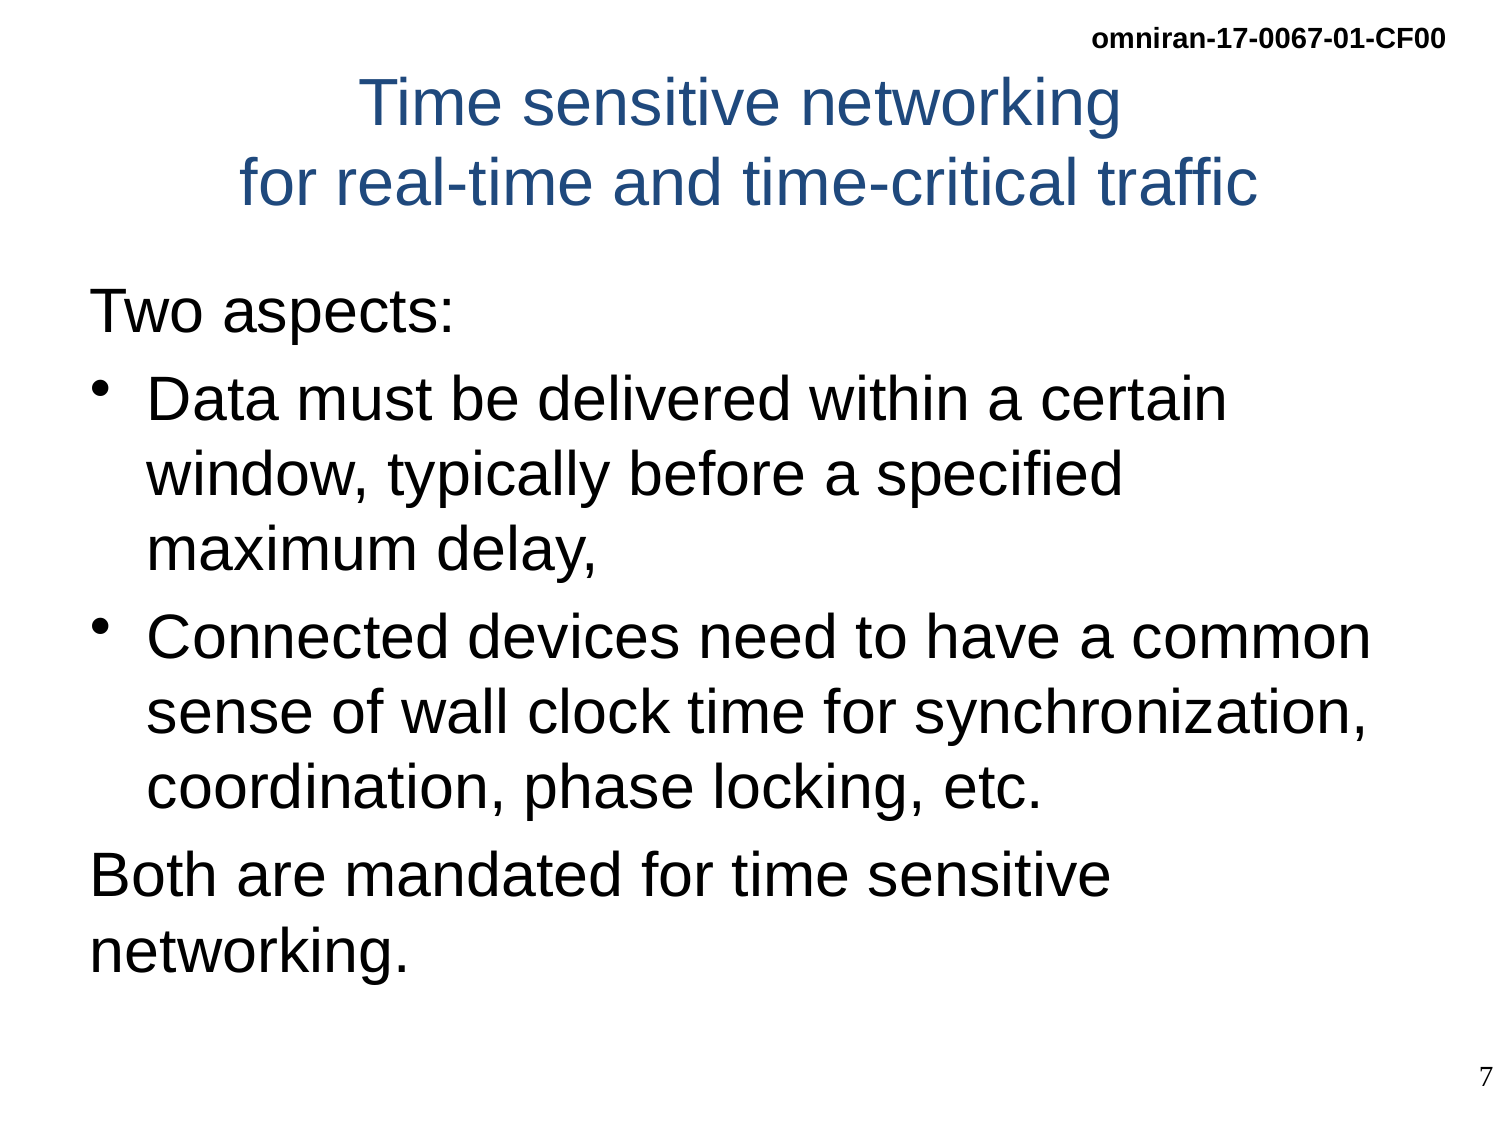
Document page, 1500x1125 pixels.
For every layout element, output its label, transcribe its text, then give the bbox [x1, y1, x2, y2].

title Time sensitive networking for real-time and time-critical traffic [75, 45, 1425, 233]
list Two aspects: Data must be delivered within a certain window, typically before a specified maximum delay, Connected devices need to have a common sense of wall clock time for synchronization, coordination, phase locking, etc. Both are mandated for time sensitive networking. [75, 262, 1425, 1005]
